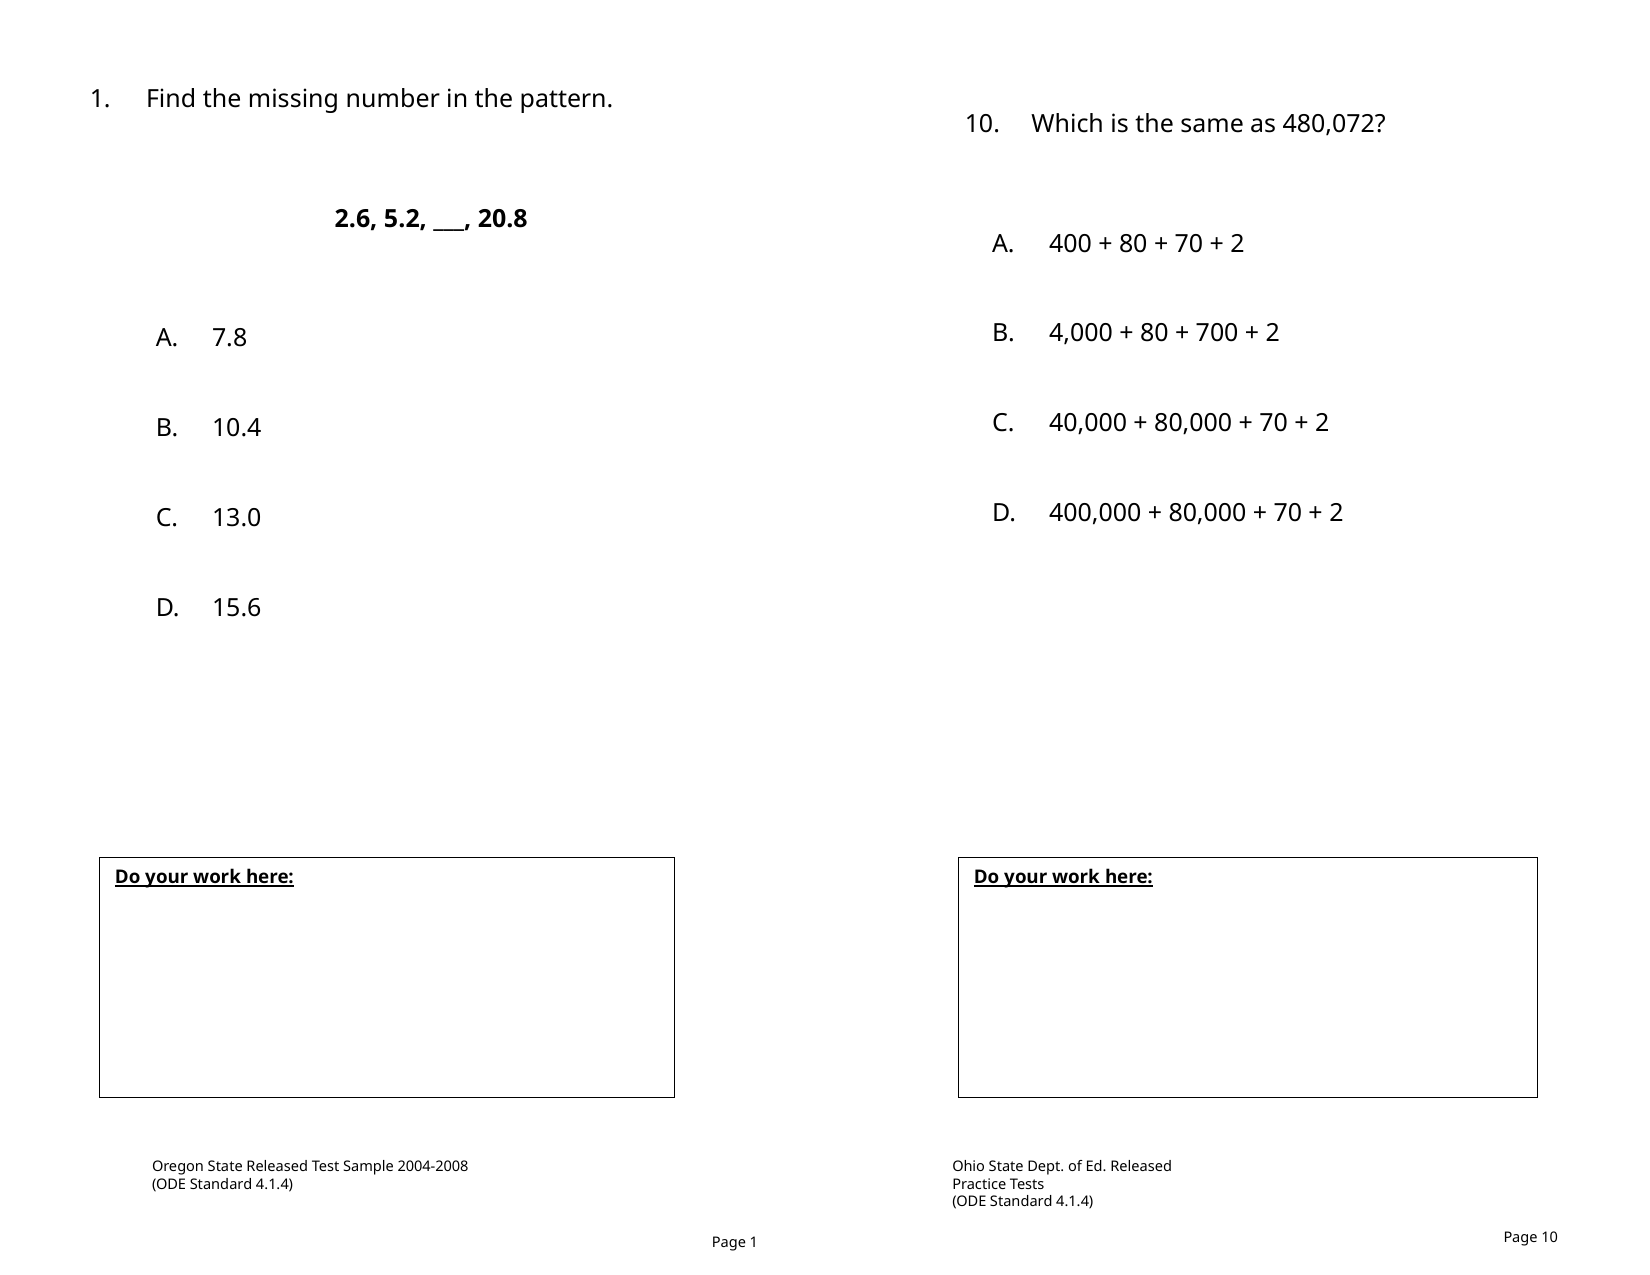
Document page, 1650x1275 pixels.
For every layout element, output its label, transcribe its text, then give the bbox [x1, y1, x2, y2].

text_box Do your work here: [958, 857, 1538, 1098]
text_box Find the missing number in the pattern. 2.6, 5.2, ___, 20.8 7.8 10.4 13.0 15.6 [75, 74, 788, 629]
text_box Ohio State Dept. of Ed. Released Practice Tests (ODE Standard 4.1.4) [937, 1149, 1225, 1218]
text_box Page 10 [1449, 1221, 1573, 1266]
text_box Do your work here: [99, 857, 675, 1098]
text_box Page 1 [650, 1225, 773, 1270]
text_box Which is the same as 480,072? 400 + 80 + 70 + 2 4,000 + 80 + 700 + 2 40,000 + 80,000 + 70 + 2 400,000 + 80,000 + 70 + 2 [950, 99, 1525, 534]
text_box Oregon State Released Test Sample 2004-2008 (ODE Standard 4.1.4) [137, 1149, 500, 1200]
